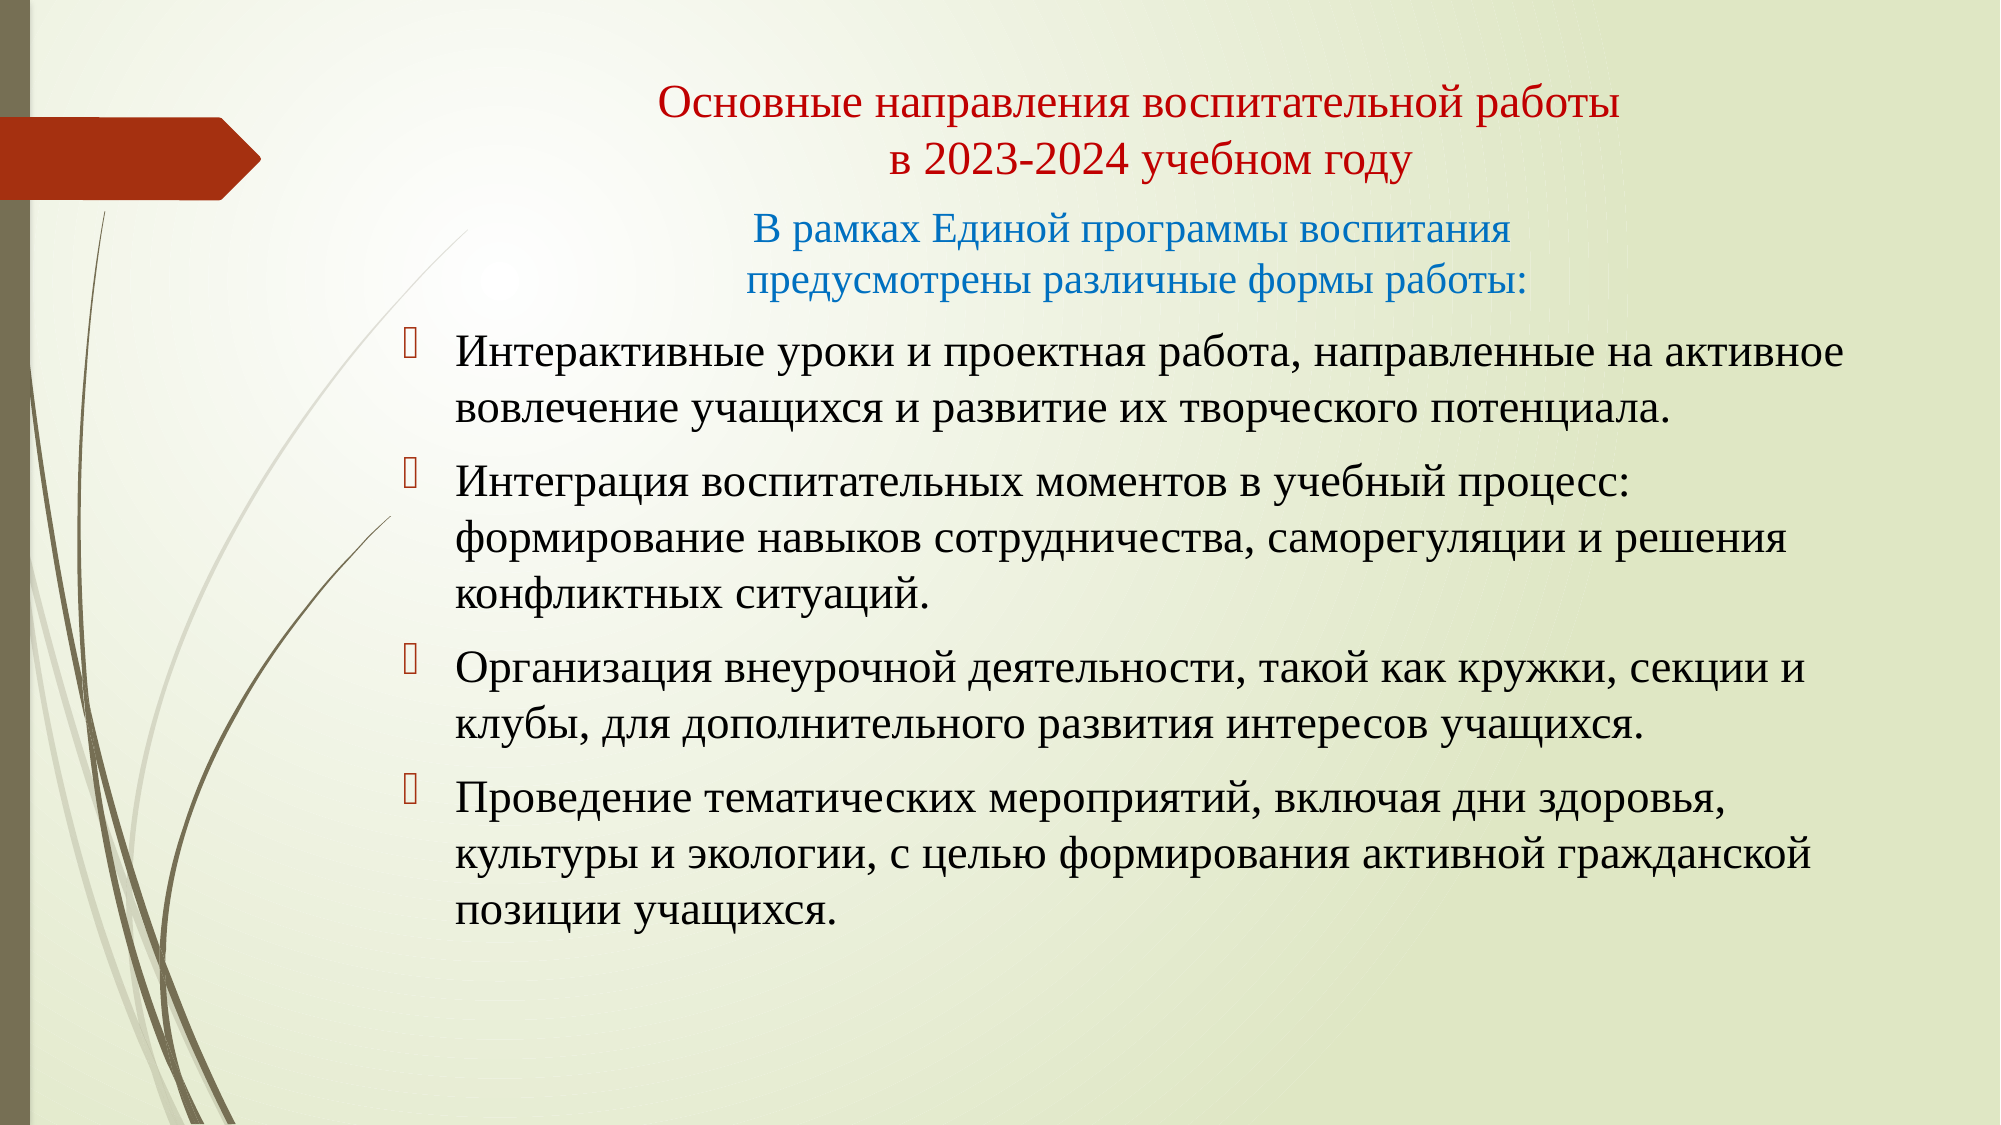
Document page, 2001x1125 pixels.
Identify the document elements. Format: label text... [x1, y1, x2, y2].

list В рамках Единой программы воспитания предусмотрены различные формы работы: Интерактивные уроки и проектная работа, направленные на активное вовлечение учащихся и развитие их творческого потенциала. Интеграция воспитательных моментов в учебный процесс: формирование навыков сотрудничества, саморегуляции и решения конфликтных ситуаций. Организация внеурочной деятельности, такой как кружки, секции и клубы, для дополнительного развития интересов учащихся. Проведение тематических мероприятий, включая дни здоровья, культуры и экологии, с целью формирования активной гражданской позиции учащихся. [387, 191, 1888, 986]
title Основные направления воспитательной работы в 2023-2024 учебном году [403, 62, 1888, 191]
